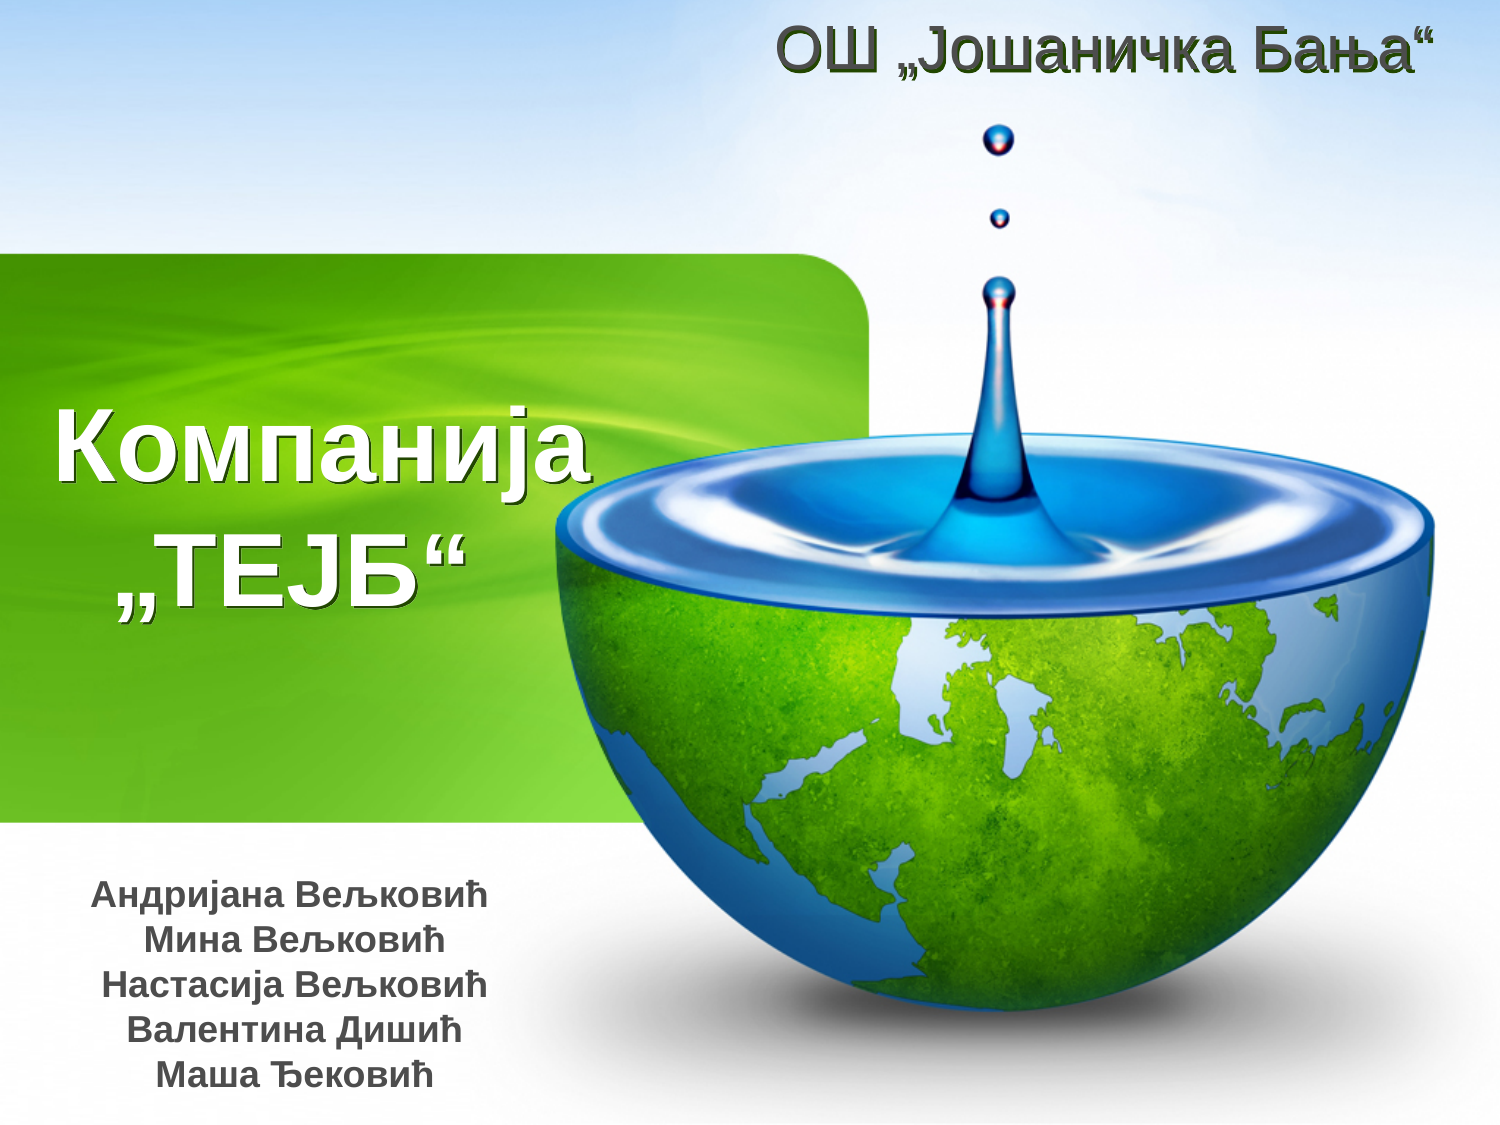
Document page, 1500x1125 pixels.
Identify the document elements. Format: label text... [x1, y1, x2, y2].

text_box Андријана Вељковић Мина Вељковић Настасија Вељковић Валентина Дишић Маша Ђековић [0, 862, 670, 1103]
picture [0, 0, 1500, 1125]
subtitle ОШ „Јошаничка Бања“ [712, 0, 1500, 97]
title Компанија „ТЕЈБ“ [37, 437, 652, 568]
